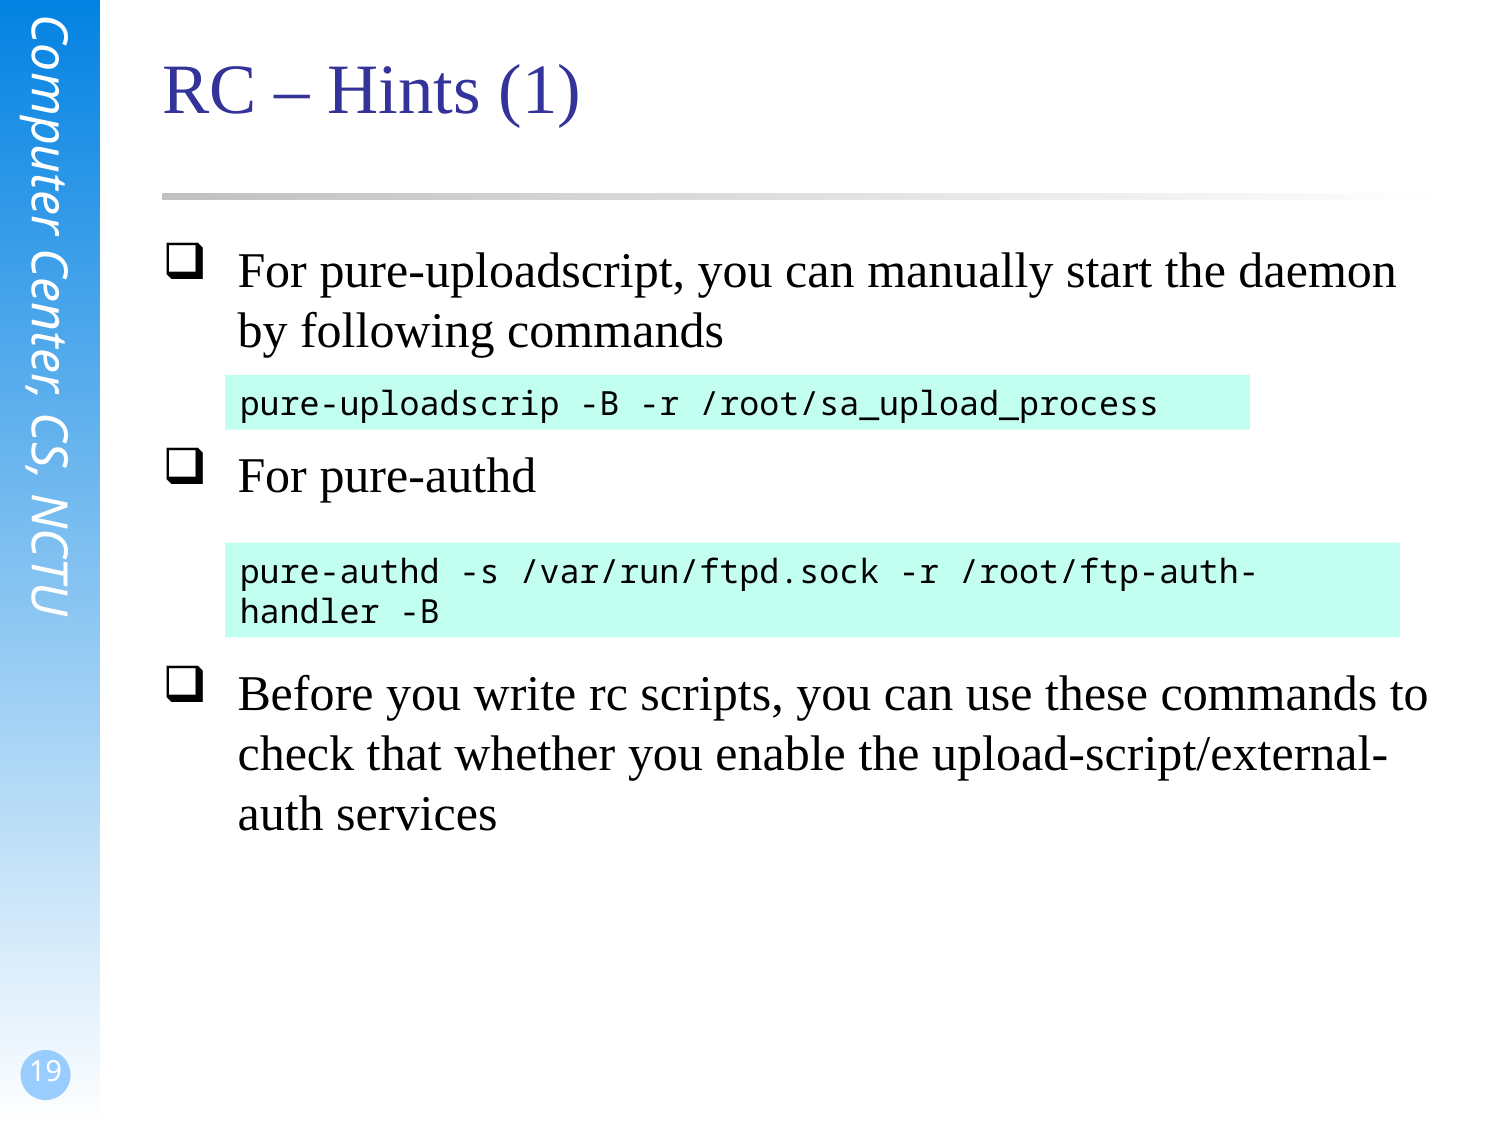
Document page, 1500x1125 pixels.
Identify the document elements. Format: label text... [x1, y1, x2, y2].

text_box pure-authd -s /var/run/ftpd.sock -r /root/ftp-auth-handler -B [225, 542, 1400, 638]
title RC – Hints (1) [162, 42, 1438, 231]
text_box pure-uploadscrip -B -r /root/sa_upload_process [225, 374, 1250, 430]
list For pure-uploadscript, you can manually start the daemon by following commands For pure-authd Before you write rc scripts, you can use these commands to check that whether you enable the upload-script/external-auth services [162, 237, 1438, 1063]
